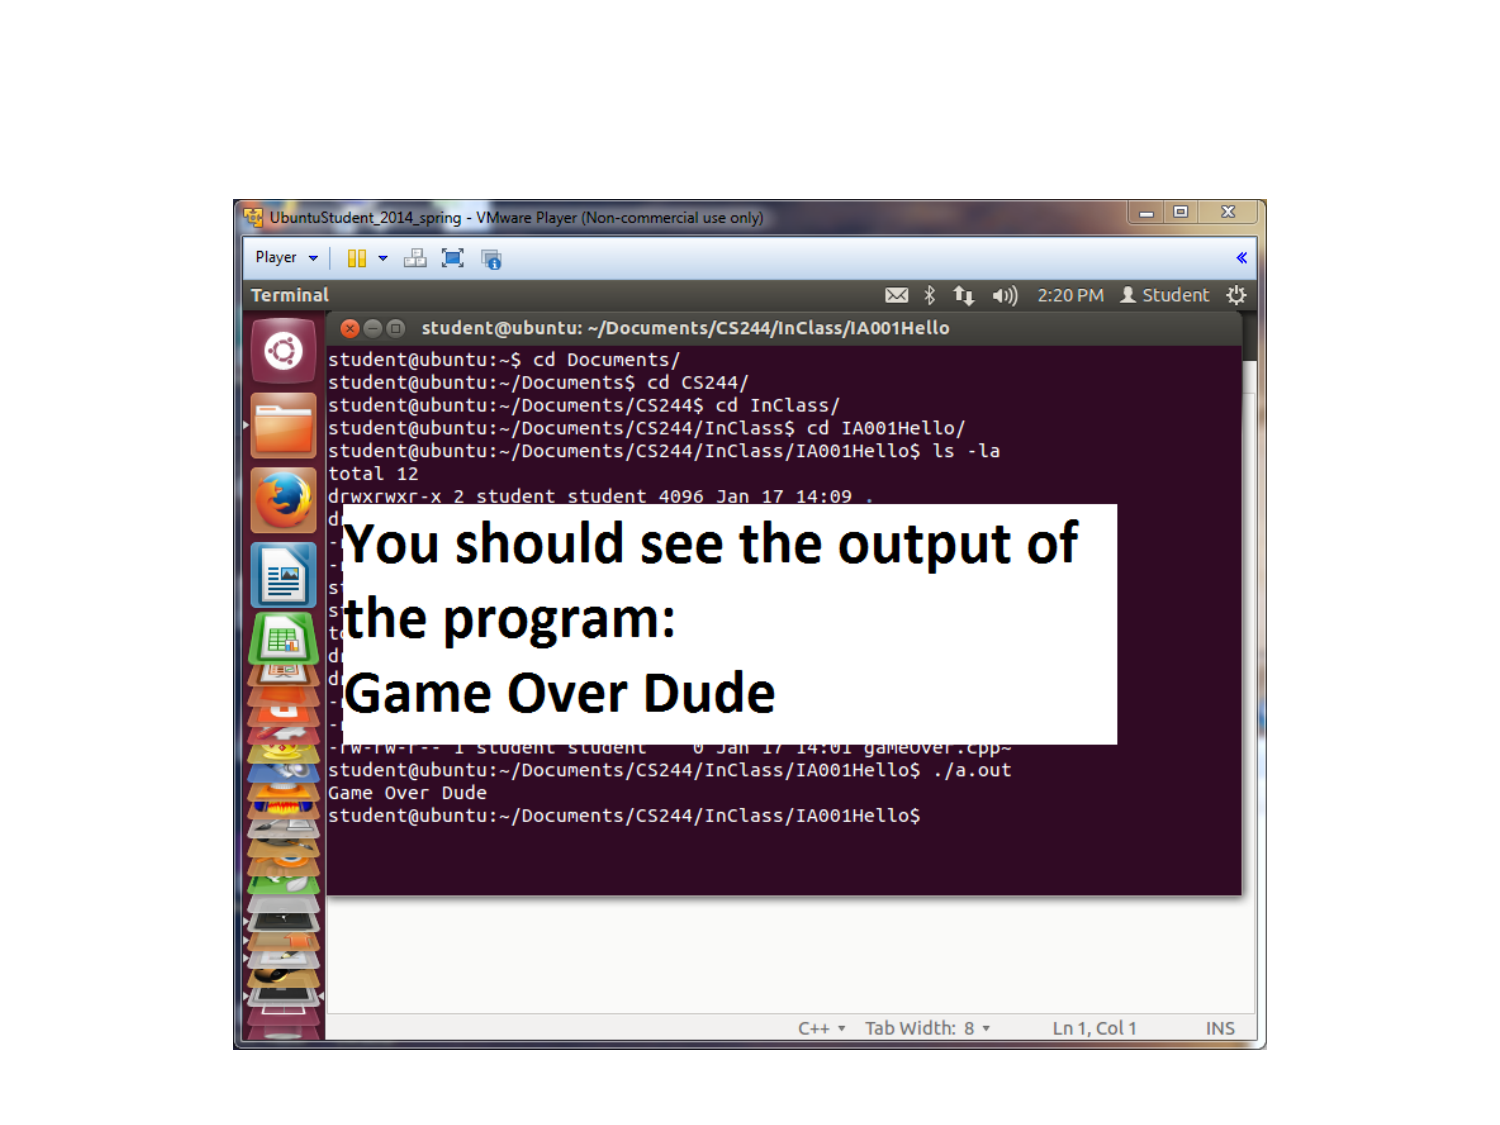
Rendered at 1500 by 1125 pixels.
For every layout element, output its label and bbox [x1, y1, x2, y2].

list [233, 199, 1267, 1051]
